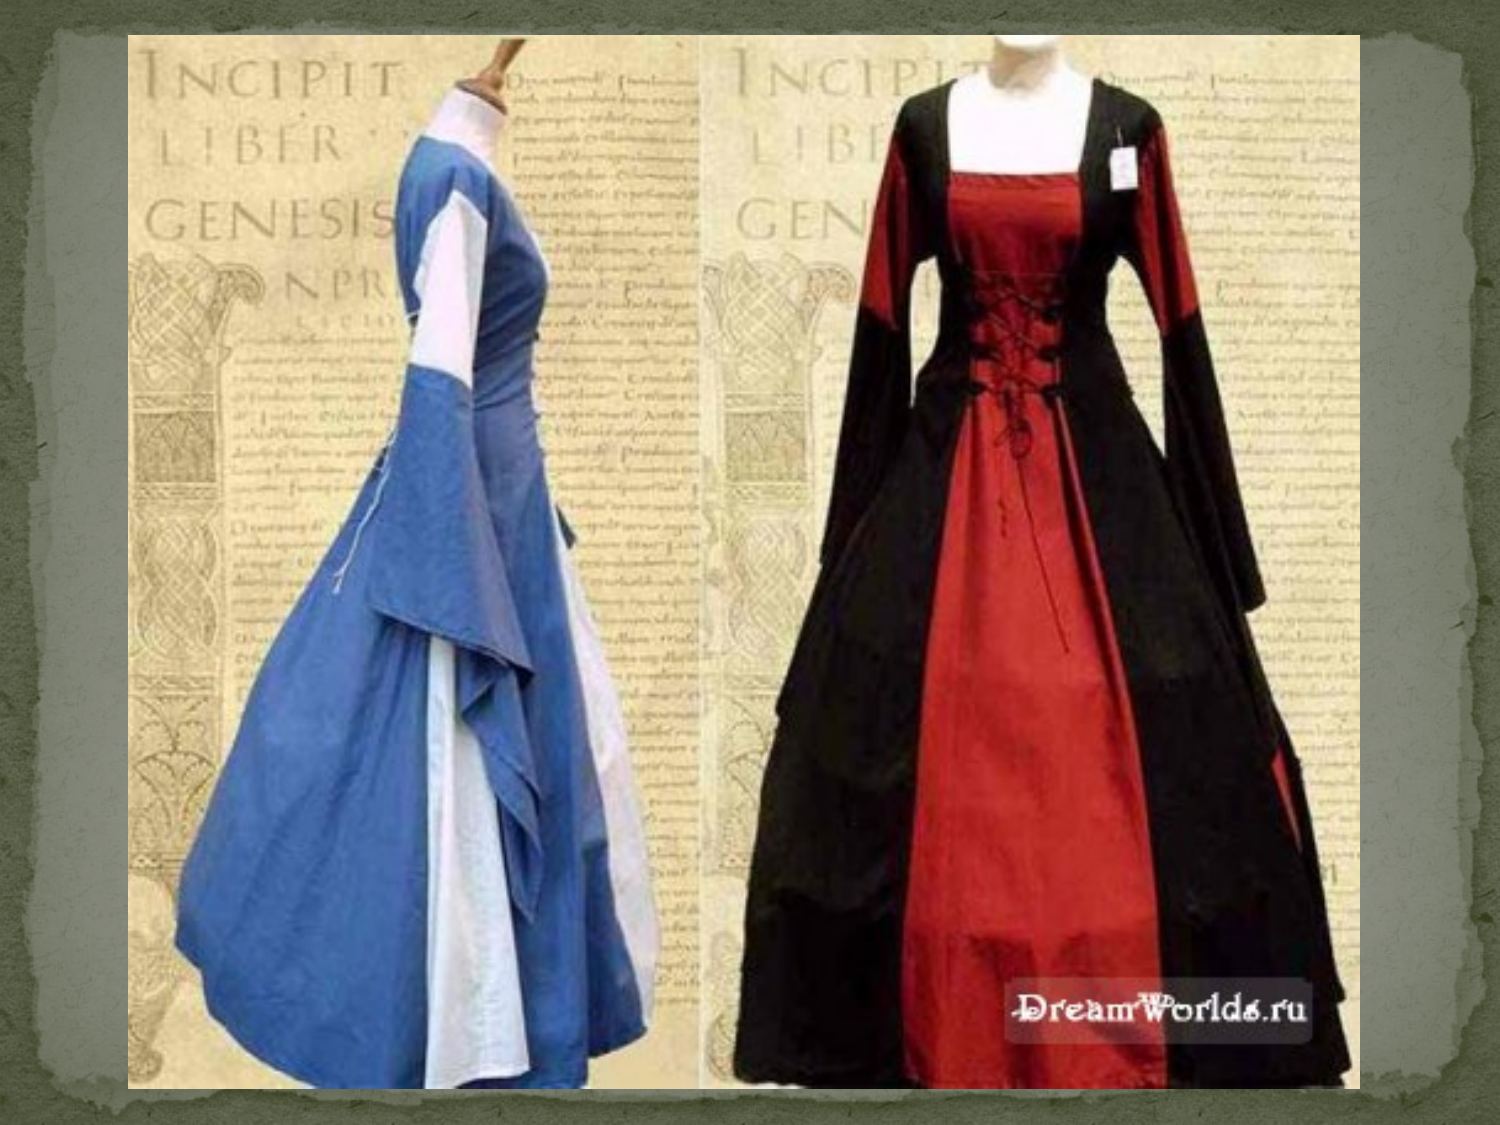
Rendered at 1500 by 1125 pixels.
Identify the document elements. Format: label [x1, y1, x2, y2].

list [131, 37, 1358, 1087]
